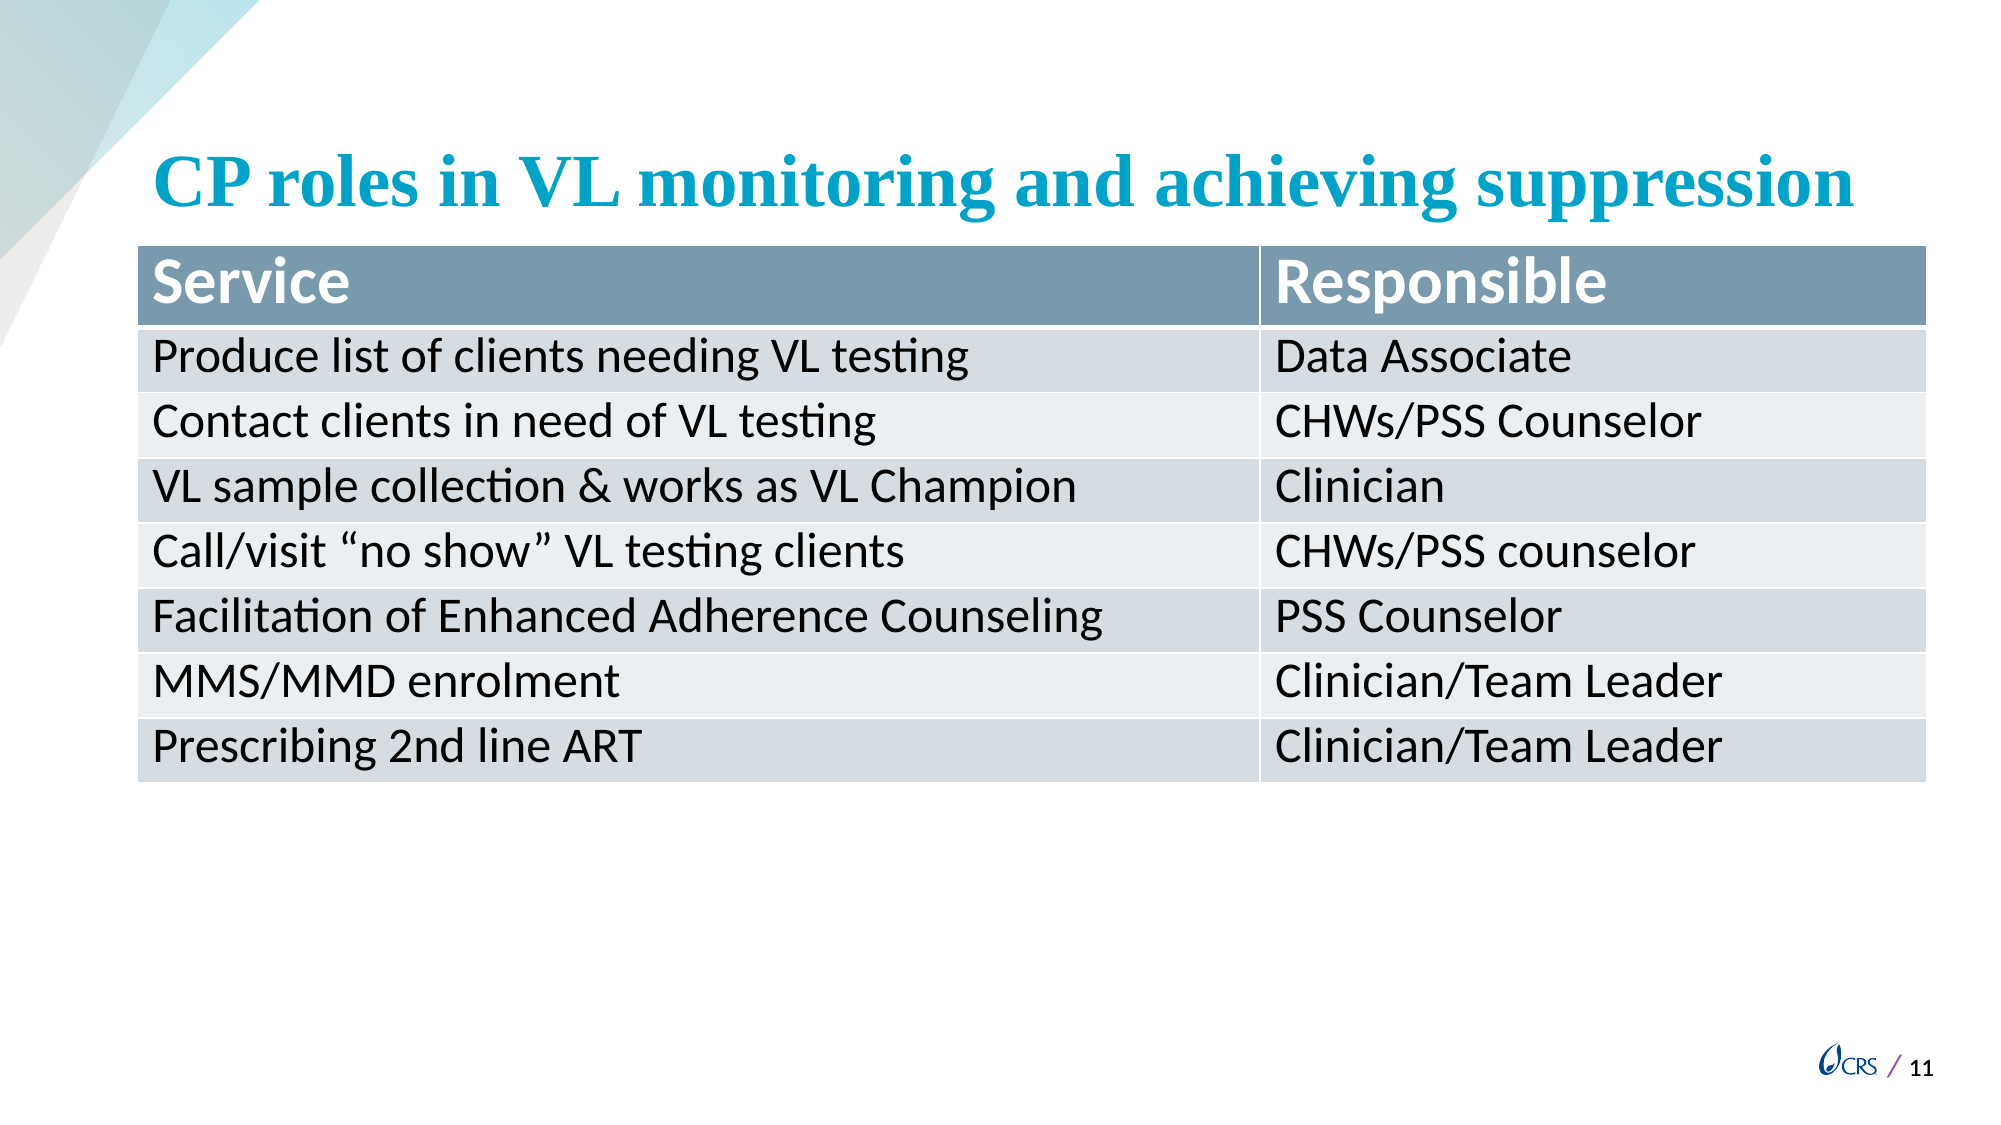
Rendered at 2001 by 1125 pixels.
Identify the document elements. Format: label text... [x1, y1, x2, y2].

table_cell Contact clients in need of VL testing [138, 393, 1259, 457]
table_cell Data Associate [1261, 330, 1926, 392]
table_header Service [138, 246, 1259, 325]
table_cell Prescribing 2nd line ART [138, 719, 1259, 782]
table_cell Facilitation of Enhanced Adherence Counseling [138, 589, 1259, 652]
table_cell CHWs/PSS Counselor [1261, 393, 1926, 457]
table_cell Clinician/Team Leader [1261, 719, 1926, 782]
table_cell Produce list of clients needing VL testing [138, 330, 1259, 392]
table_cell CHWs/PSS counselor [1261, 524, 1926, 587]
table_header Responsible [1261, 246, 1926, 325]
table_cell Clinician/Team Leader [1261, 654, 1926, 717]
table_cell Call/visit “no show” VL testing clients [138, 524, 1259, 587]
table_cell MMS/MMD enrolment [138, 654, 1259, 717]
picture [0, 0, 2000, 1125]
table_cell PSS Counselor [1261, 589, 1926, 652]
table_cell Clinician [1261, 459, 1926, 522]
table_cell VL sample collection & works as VL Champion [138, 459, 1259, 522]
title CP roles in VL monitoring and achieving suppression [137, 59, 1961, 229]
